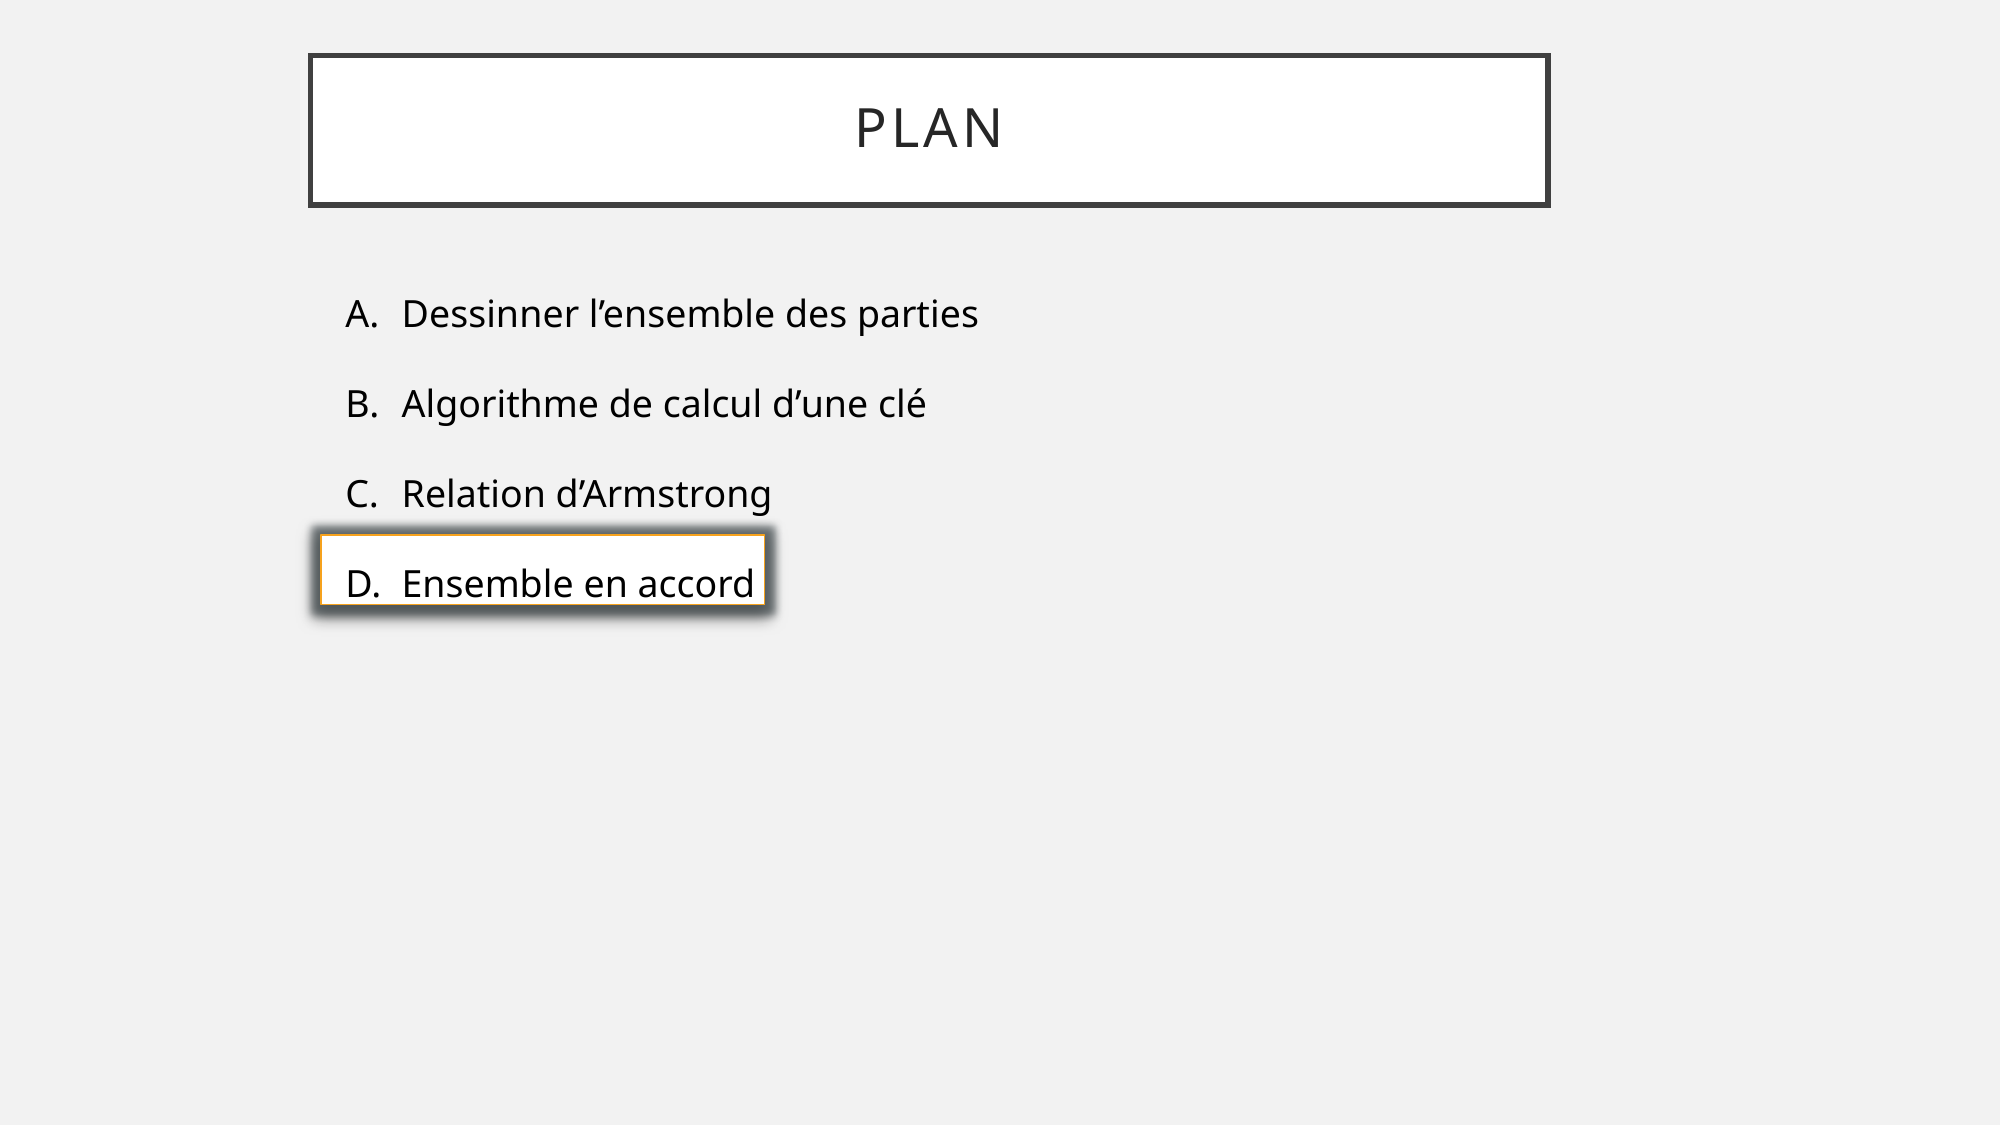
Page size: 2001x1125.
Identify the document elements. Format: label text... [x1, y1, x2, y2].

text_box Plan [310, 55, 1548, 206]
text_box Dessinner l’ensemble des parties Algorithme de calcul d’une clé Relation d’Armstrong Ensemble en accord [330, 237, 1631, 613]
text_box [320, 534, 330, 605]
